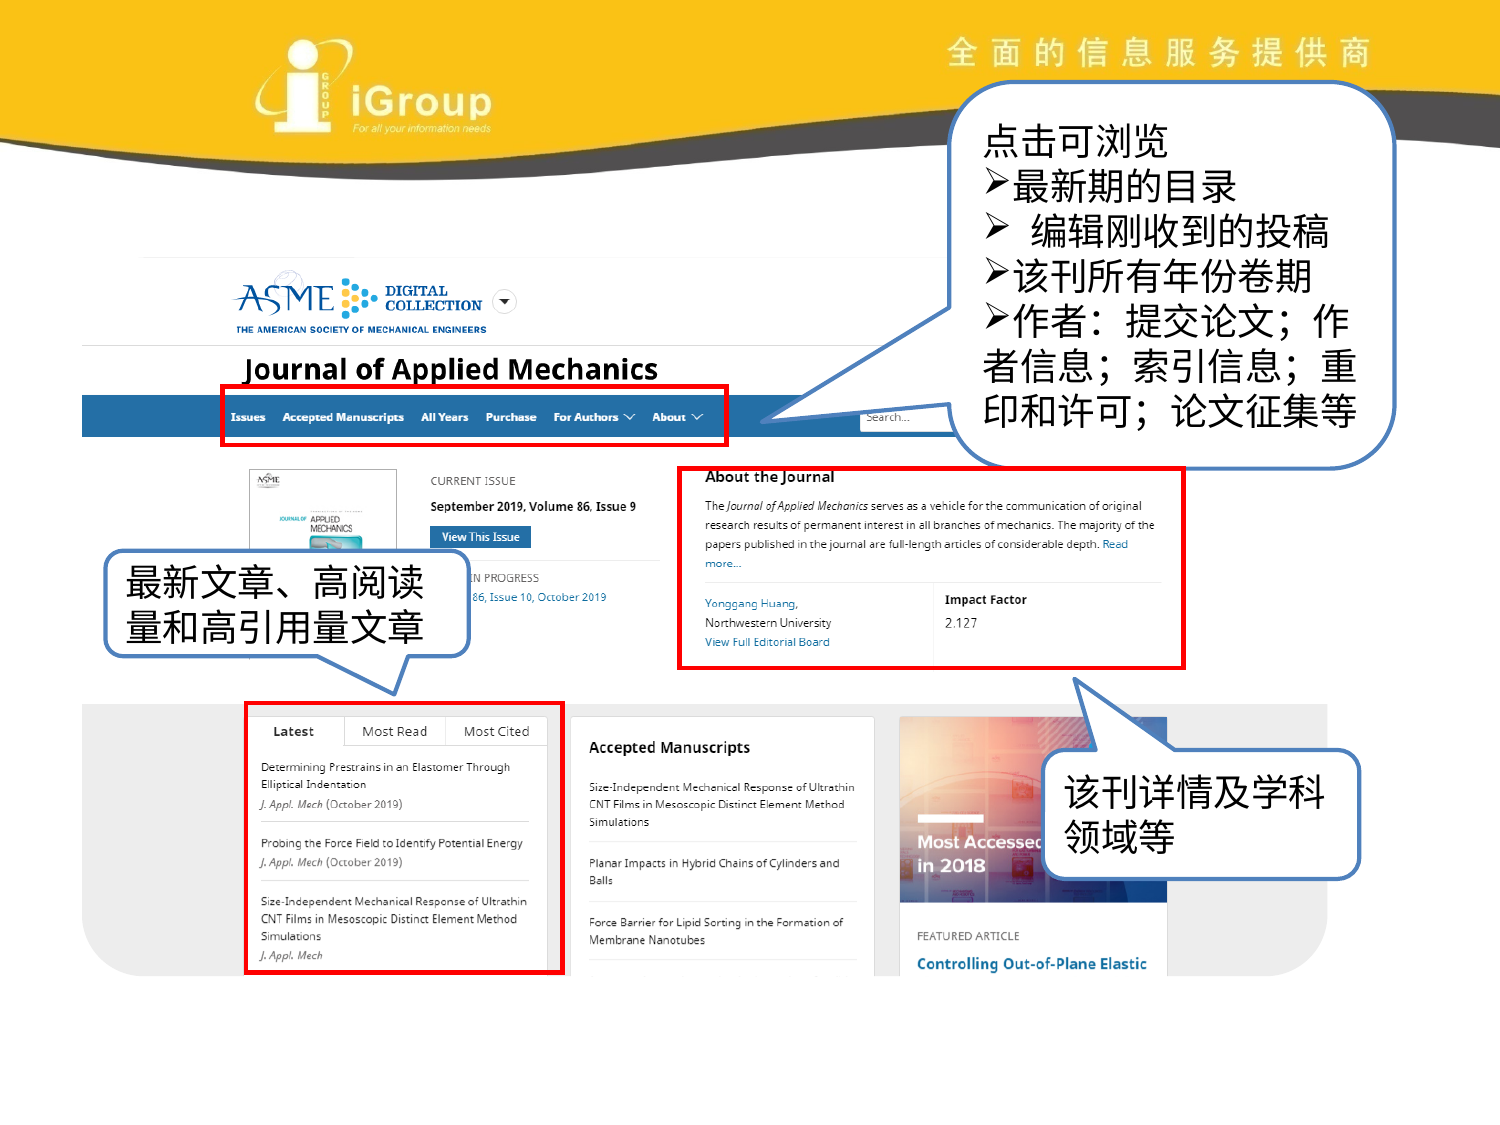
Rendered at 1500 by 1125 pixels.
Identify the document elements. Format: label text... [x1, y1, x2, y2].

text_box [105, 550, 563, 973]
text_box 该刊详情及学科领域等 [1333, 747, 1362, 882]
picture [0, 0, 1500, 1125]
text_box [222, 81, 1395, 469]
